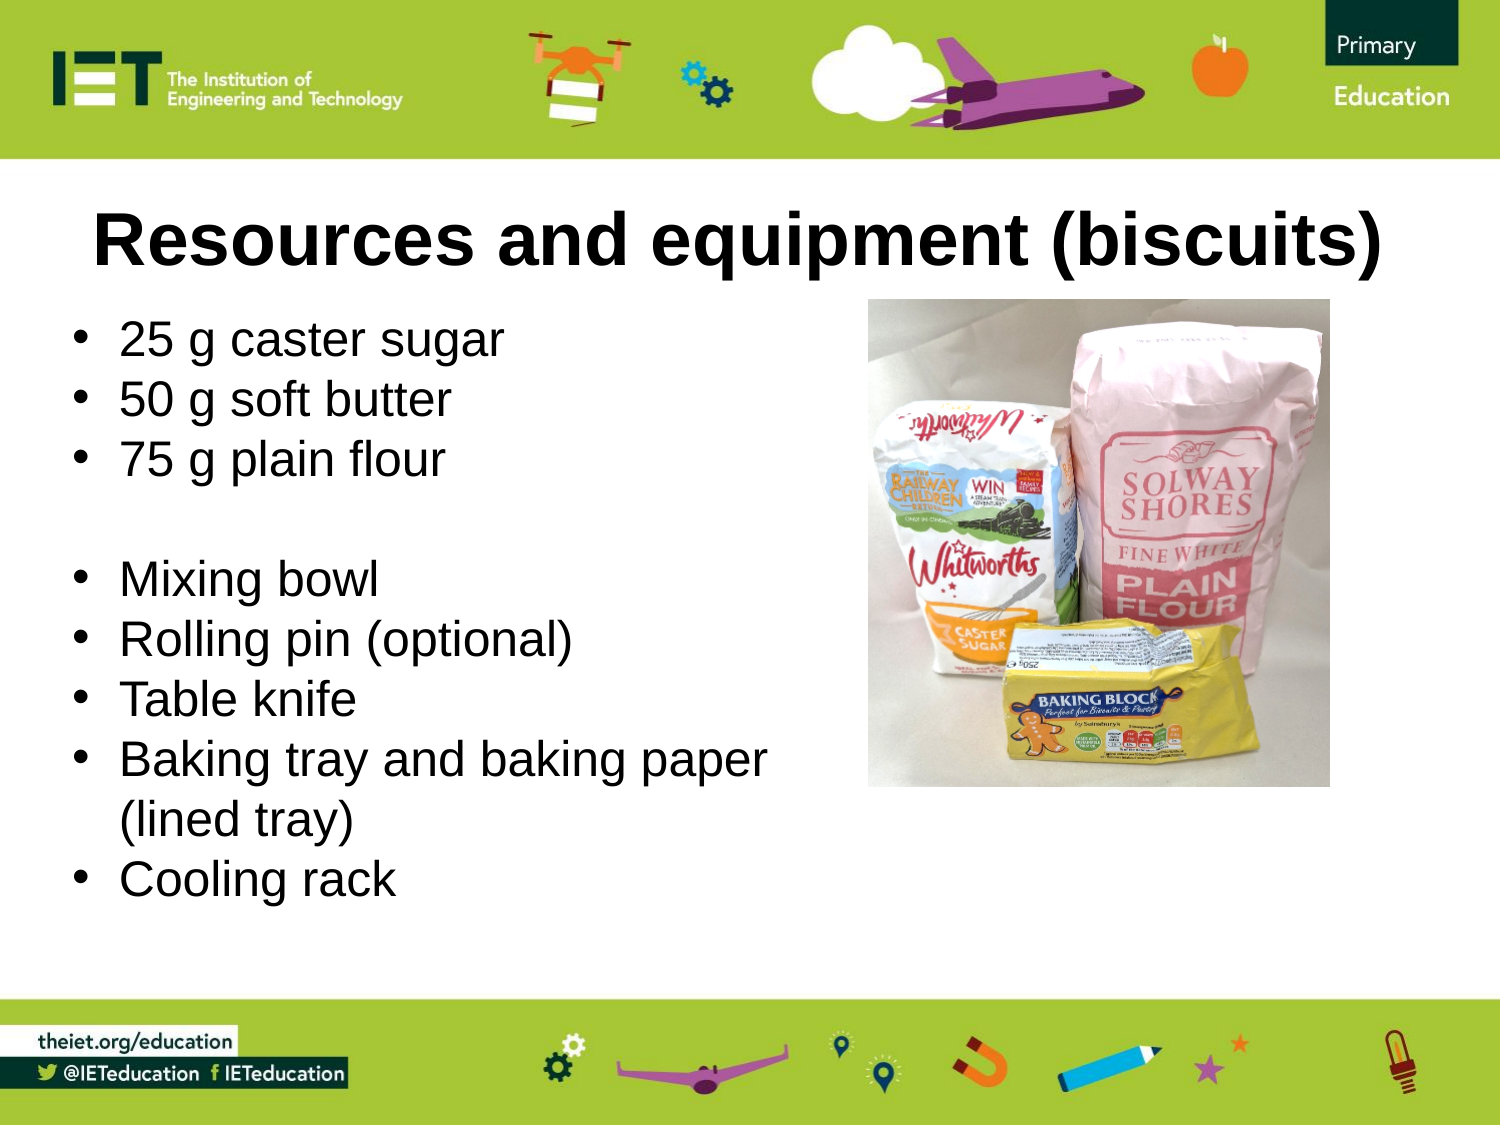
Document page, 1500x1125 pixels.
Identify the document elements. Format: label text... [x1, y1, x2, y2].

picture [0, 0, 1500, 1125]
text_box 25 g caster sugar 50 g soft butter 75 g plain flour Mixing bowl Rolling pin (optional) Table knife Baking tray and baking paper (lined tray) Cooling rack [57, 299, 796, 915]
title Resources and equipment (biscuits) [35, 178, 1442, 293]
